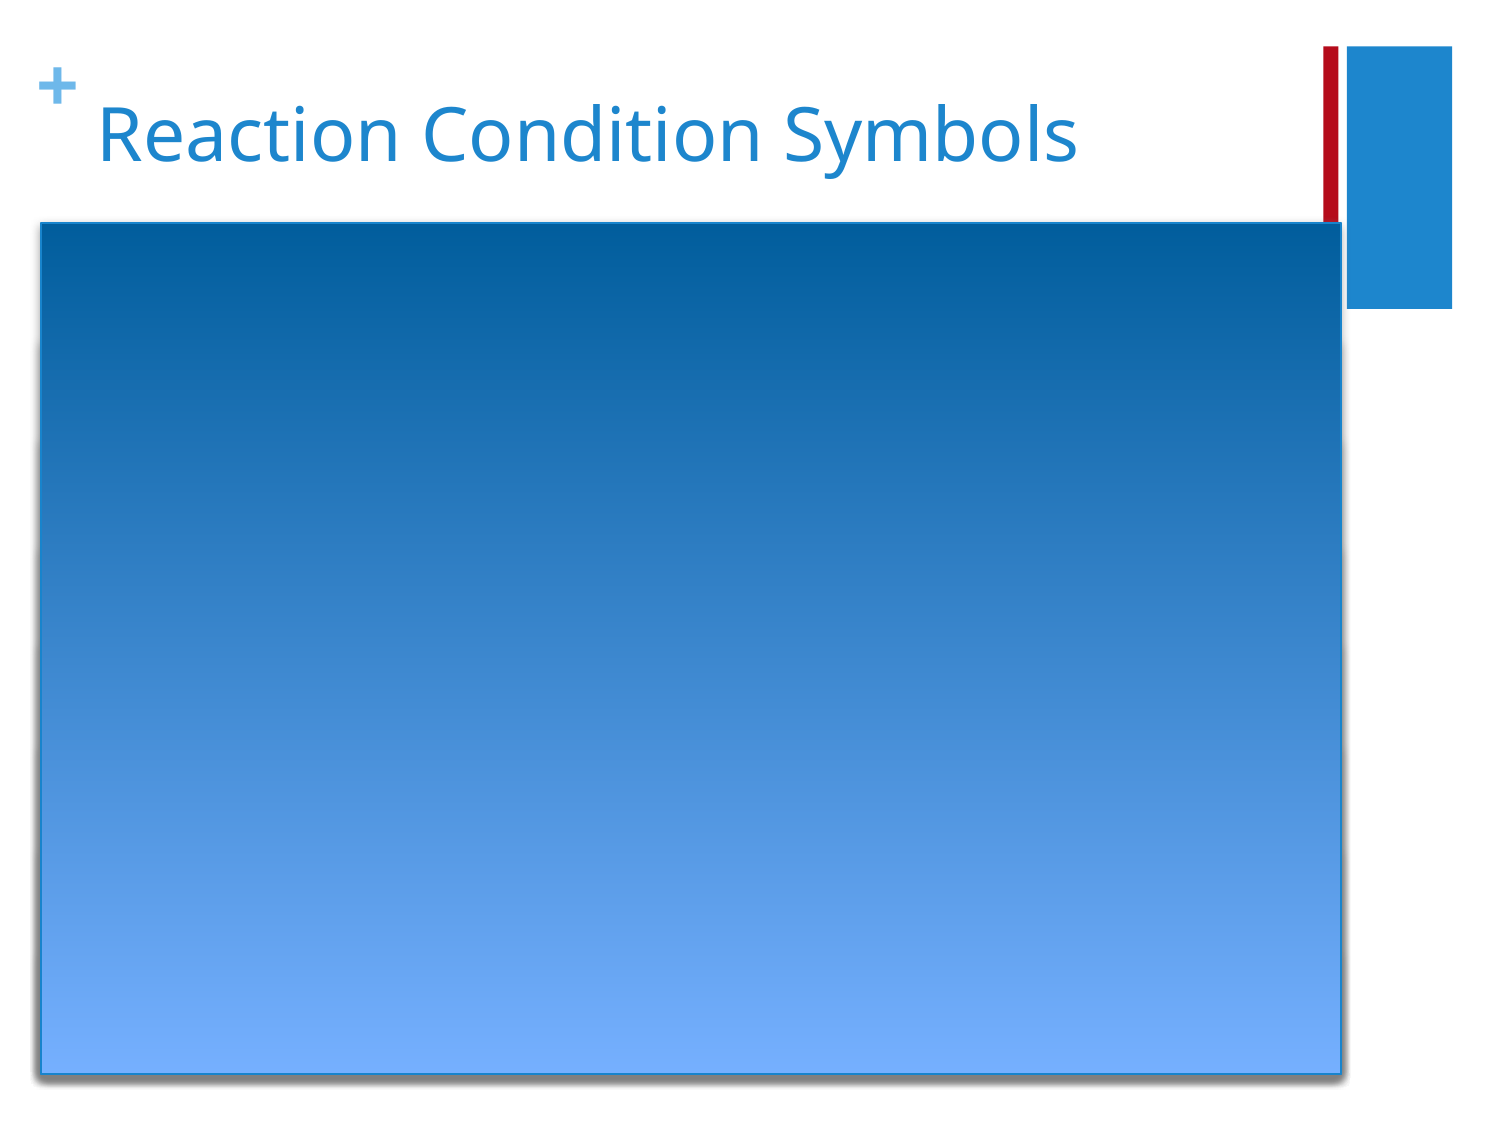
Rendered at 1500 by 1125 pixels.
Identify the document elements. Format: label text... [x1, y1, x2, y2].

title Reaction Condition Symbols [81, 79, 1322, 219]
text_box [40, 222, 1342, 1075]
